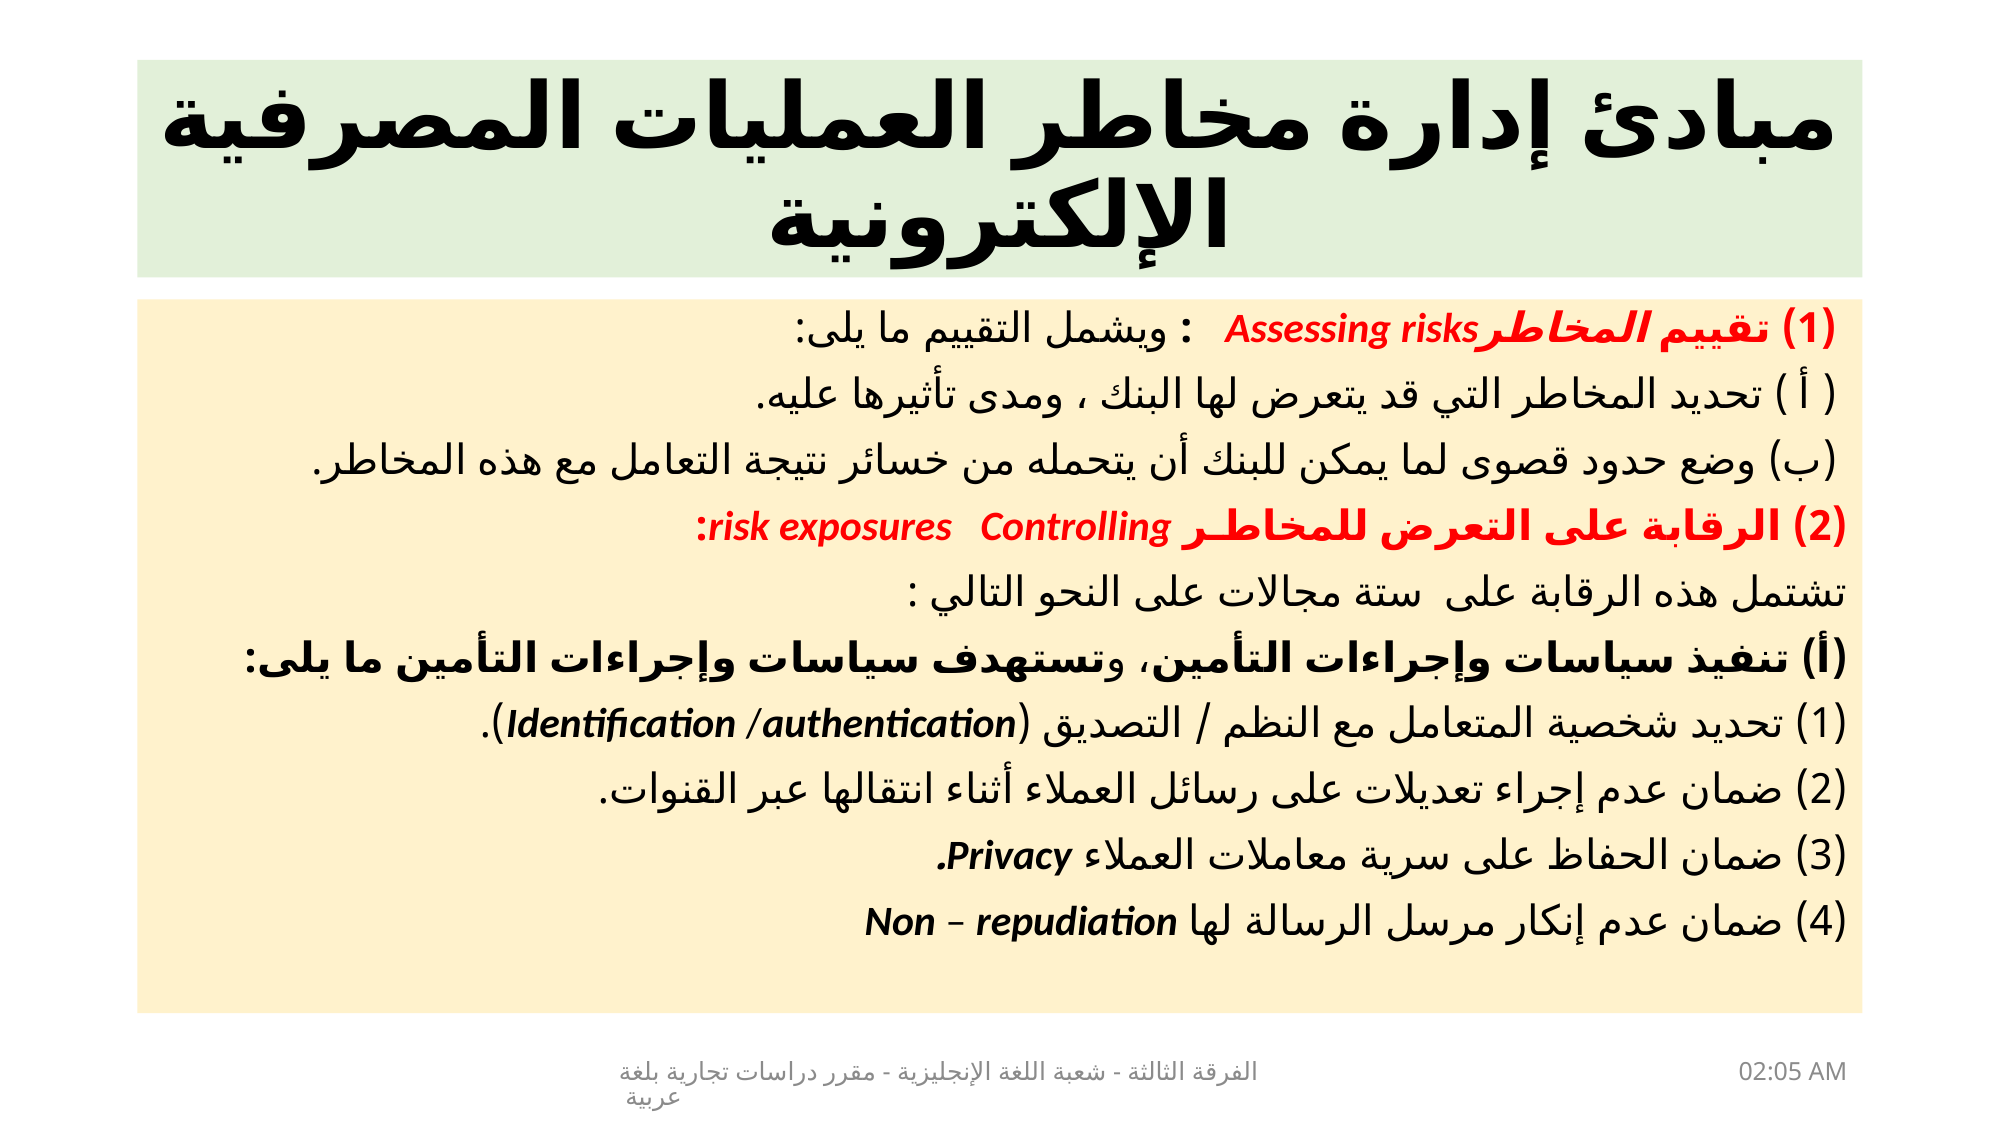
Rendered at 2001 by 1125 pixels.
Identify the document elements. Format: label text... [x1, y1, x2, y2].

title مبادئ إدارة مخاطر العمليات المصرفية الإلكترونية [137, 59, 1863, 278]
list (1) تقييم المخاطرAssessing risks : ويشمل التقييم ما يلى: ( أ ) تحديد المخاطر التي قد يتعرض لها البنك ، ومدى تأثيرها عليه. (ب) وضع حدود قصوى لما يمكن للبنك أن يتحمله من خسائر نتيجة التعامل مع هذه المخاطر. (2) الرقابة على التعرض للمخاطـر risk exposures Controlling: تشتمل هذه الرقابة على ستة مجالات على النحو التالي : (أ) تنفيذ سياسات وإجراءات التأمين، وتستهدف سياسات وإجراءات التأمين ما يلى: (1) تحديد شخصية المتعامل مع النظم / التصديق (Identification /authentication). (2) ضمان عدم إجراء تعديلات على رسائل العملاء أثناء انتقالها عبر القنوات. (3) ضمان الحفاظ على سرية معاملات العملاء Privacy. (4) ضمان عدم إنكار مرسل الرسالة لها Non – repudiation [137, 299, 1863, 1014]
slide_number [1412, 1042, 1863, 1103]
footer الفرقة الثالثة - شعبة اللغة الإنجليزية - مقرر دراسات تجارية بلغة عربية [662, 1042, 1338, 1103]
